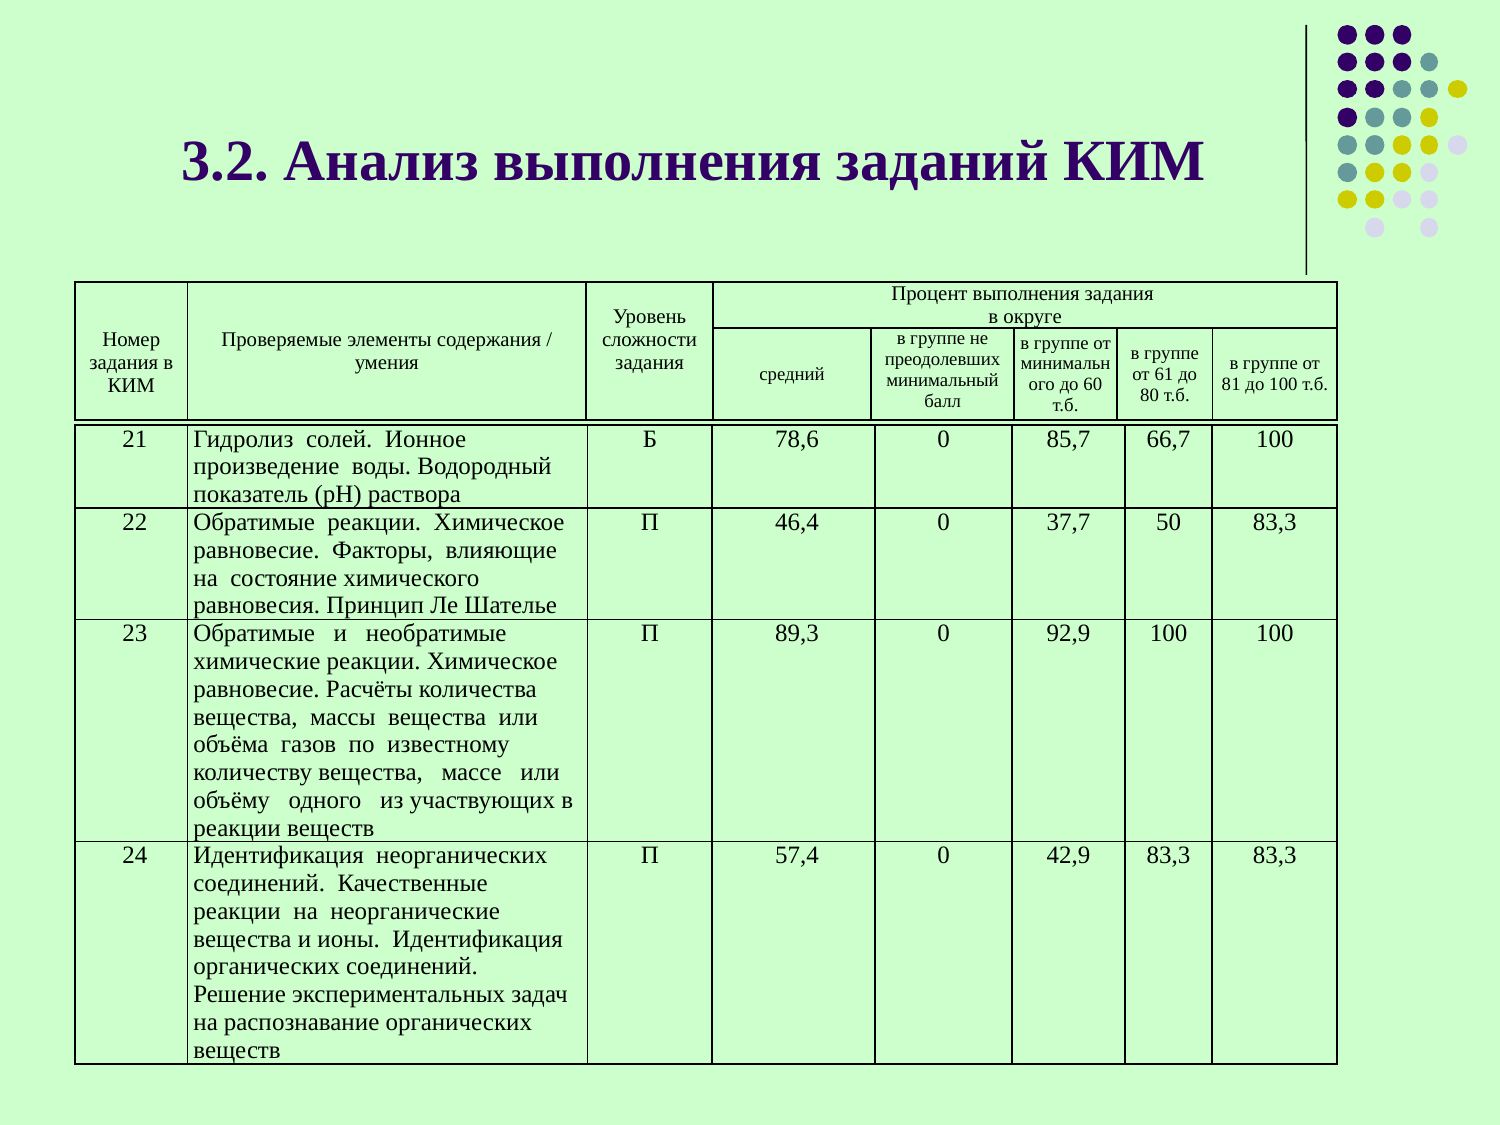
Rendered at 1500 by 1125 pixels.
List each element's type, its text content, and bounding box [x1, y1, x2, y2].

table_cell 50 [1126, 509, 1211, 619]
table_header Проверяемые элементы содержания / умения [188, 283, 585, 419]
table_header 85,7 [1013, 426, 1124, 507]
table_cell 83,3 [1213, 842, 1336, 1063]
table_cell П [588, 620, 711, 841]
table_cell 57,4 [713, 842, 874, 1063]
table_header Гидролиз солей. Ионное произведение воды. Водородный показатель (pH) раствора [188, 426, 587, 507]
table_cell в группе от 61 до 80 т.б. [1118, 329, 1212, 419]
table_cell П [588, 842, 711, 1063]
table_cell 0 [876, 842, 1011, 1063]
table_header 66,7 [1126, 426, 1211, 507]
table_cell 23 [76, 620, 187, 841]
table_cell в группе от минимального до 60 т.б. [1015, 329, 1116, 419]
table_cell в группе от 81 до 100 т.б. [1213, 329, 1336, 419]
table_cell 46,4 [713, 509, 874, 619]
title 3.2. Анализ выполнения заданий КИМ [75, 20, 1313, 200]
table_cell 83,3 [1126, 842, 1211, 1063]
table_header 0 [876, 426, 1011, 507]
table_cell 83,3 [1213, 509, 1336, 619]
table_cell П [588, 509, 711, 619]
table_cell 22 [76, 509, 187, 619]
table_cell 0 [876, 509, 1011, 619]
table_cell 42,9 [1013, 842, 1124, 1063]
table_cell 92,9 [1013, 620, 1124, 841]
table_header Уровень сложности задания [587, 283, 712, 419]
table_header 78,6 [713, 426, 874, 507]
table_header 21 [76, 426, 187, 507]
table_cell 100 [1126, 620, 1211, 841]
table_cell средний [714, 329, 870, 419]
table_cell 0 [876, 620, 1011, 841]
table_cell 89,3 [713, 620, 874, 841]
table_cell Обратимые реакции. Химическое равновесие. Факторы, влияющие на состояние химического равновесия. Принцип Ле Шателье [188, 509, 587, 619]
table_header 100 [1213, 426, 1336, 507]
table_cell Идентификация неорганических соединений. Качественные реакции на неорганические вещества и ионы. Идентификация органических соединений. Решение экспериментальных задач на распознавание органических веществ [188, 842, 587, 1063]
table_cell 37,7 [1013, 509, 1124, 619]
table_cell в группе не преодолевших минимальный балл [872, 329, 1013, 419]
table_cell 100 [1213, 620, 1336, 841]
table_cell 24 [76, 842, 187, 1063]
table_header Номер задания в КИМ [76, 283, 187, 419]
table_header Процент выполнения задания в округе [714, 283, 1336, 327]
table_header Б [588, 426, 711, 507]
table_cell Обратимые и необратимые химические реакции. Химическое равновесие. Расчёты количества вещества, массы вещества или объёма газов по известному количеству вещества, массе или объёму одного из участвующих в реакции веществ [188, 620, 587, 841]
